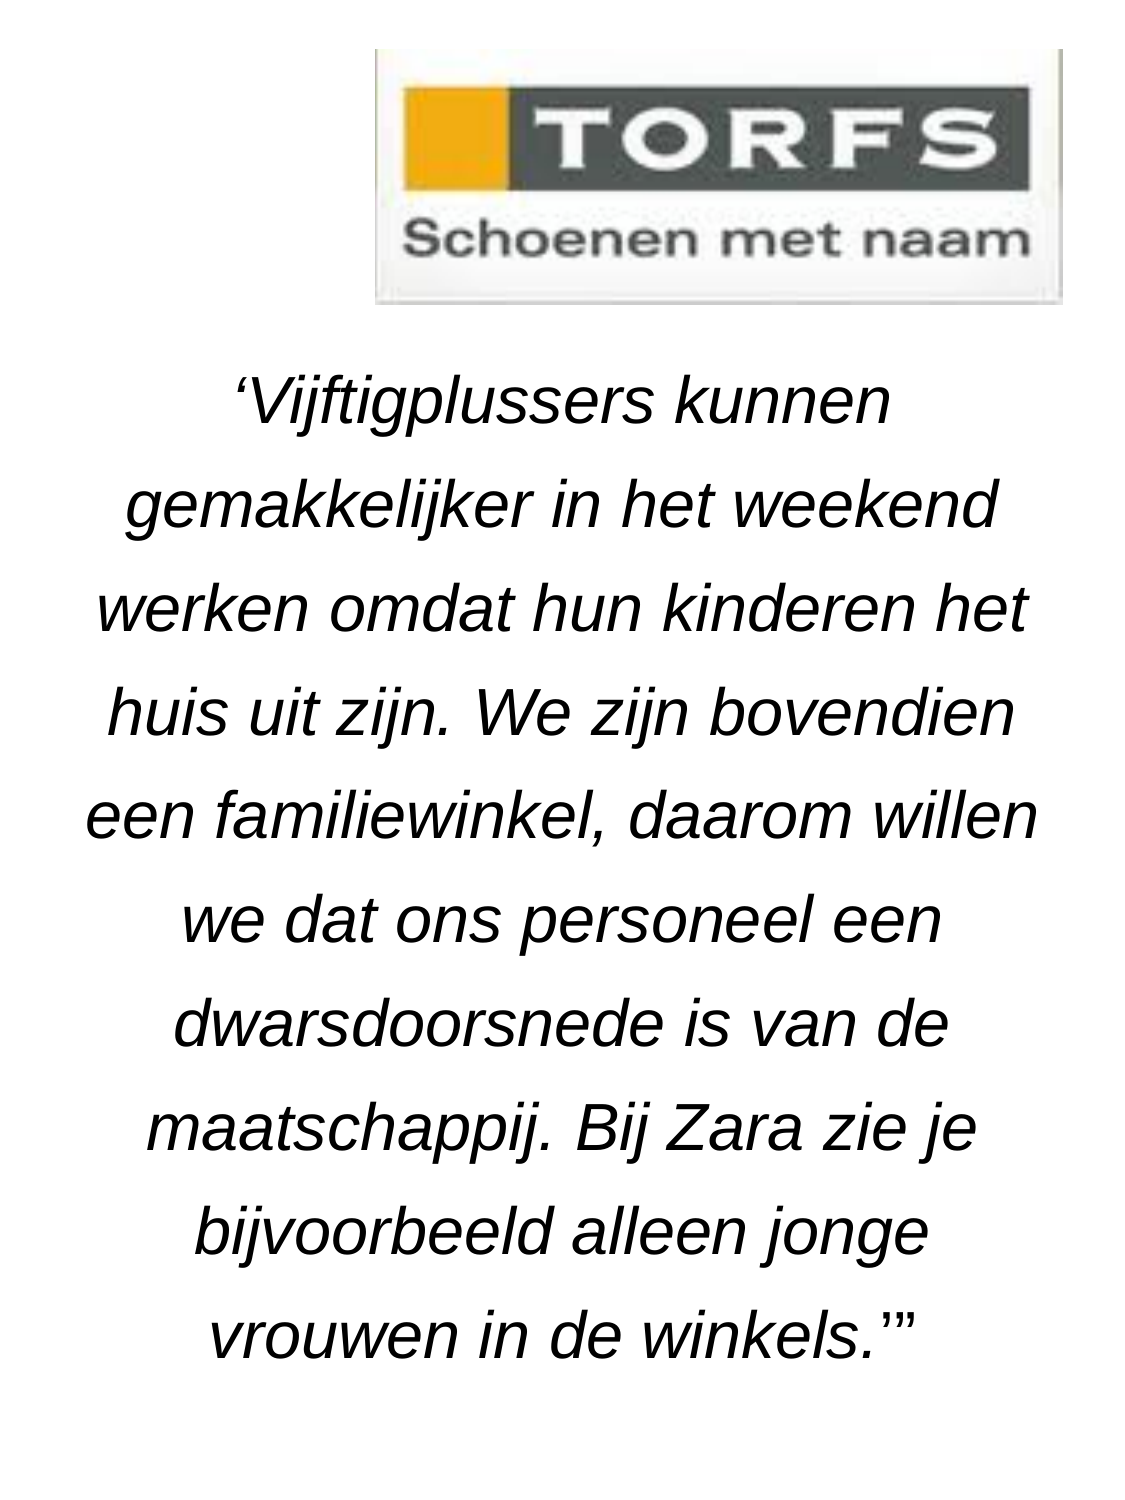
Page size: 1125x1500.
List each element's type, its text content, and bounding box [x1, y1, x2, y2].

picture [374, 49, 1063, 305]
list ‘Vijftigplussers kunnen gemakkelijker in het weekend werken omdat hun kinderen het huis uit zijn. We zijn bovendien een familiewinkel, daarom willen we dat ons personeel een dwarsdoorsnede is van de maatschappij. Bij Zara zie je bijvoorbeeld alleen jonge vrouwen in de winkels.’” [50, 324, 1075, 1413]
